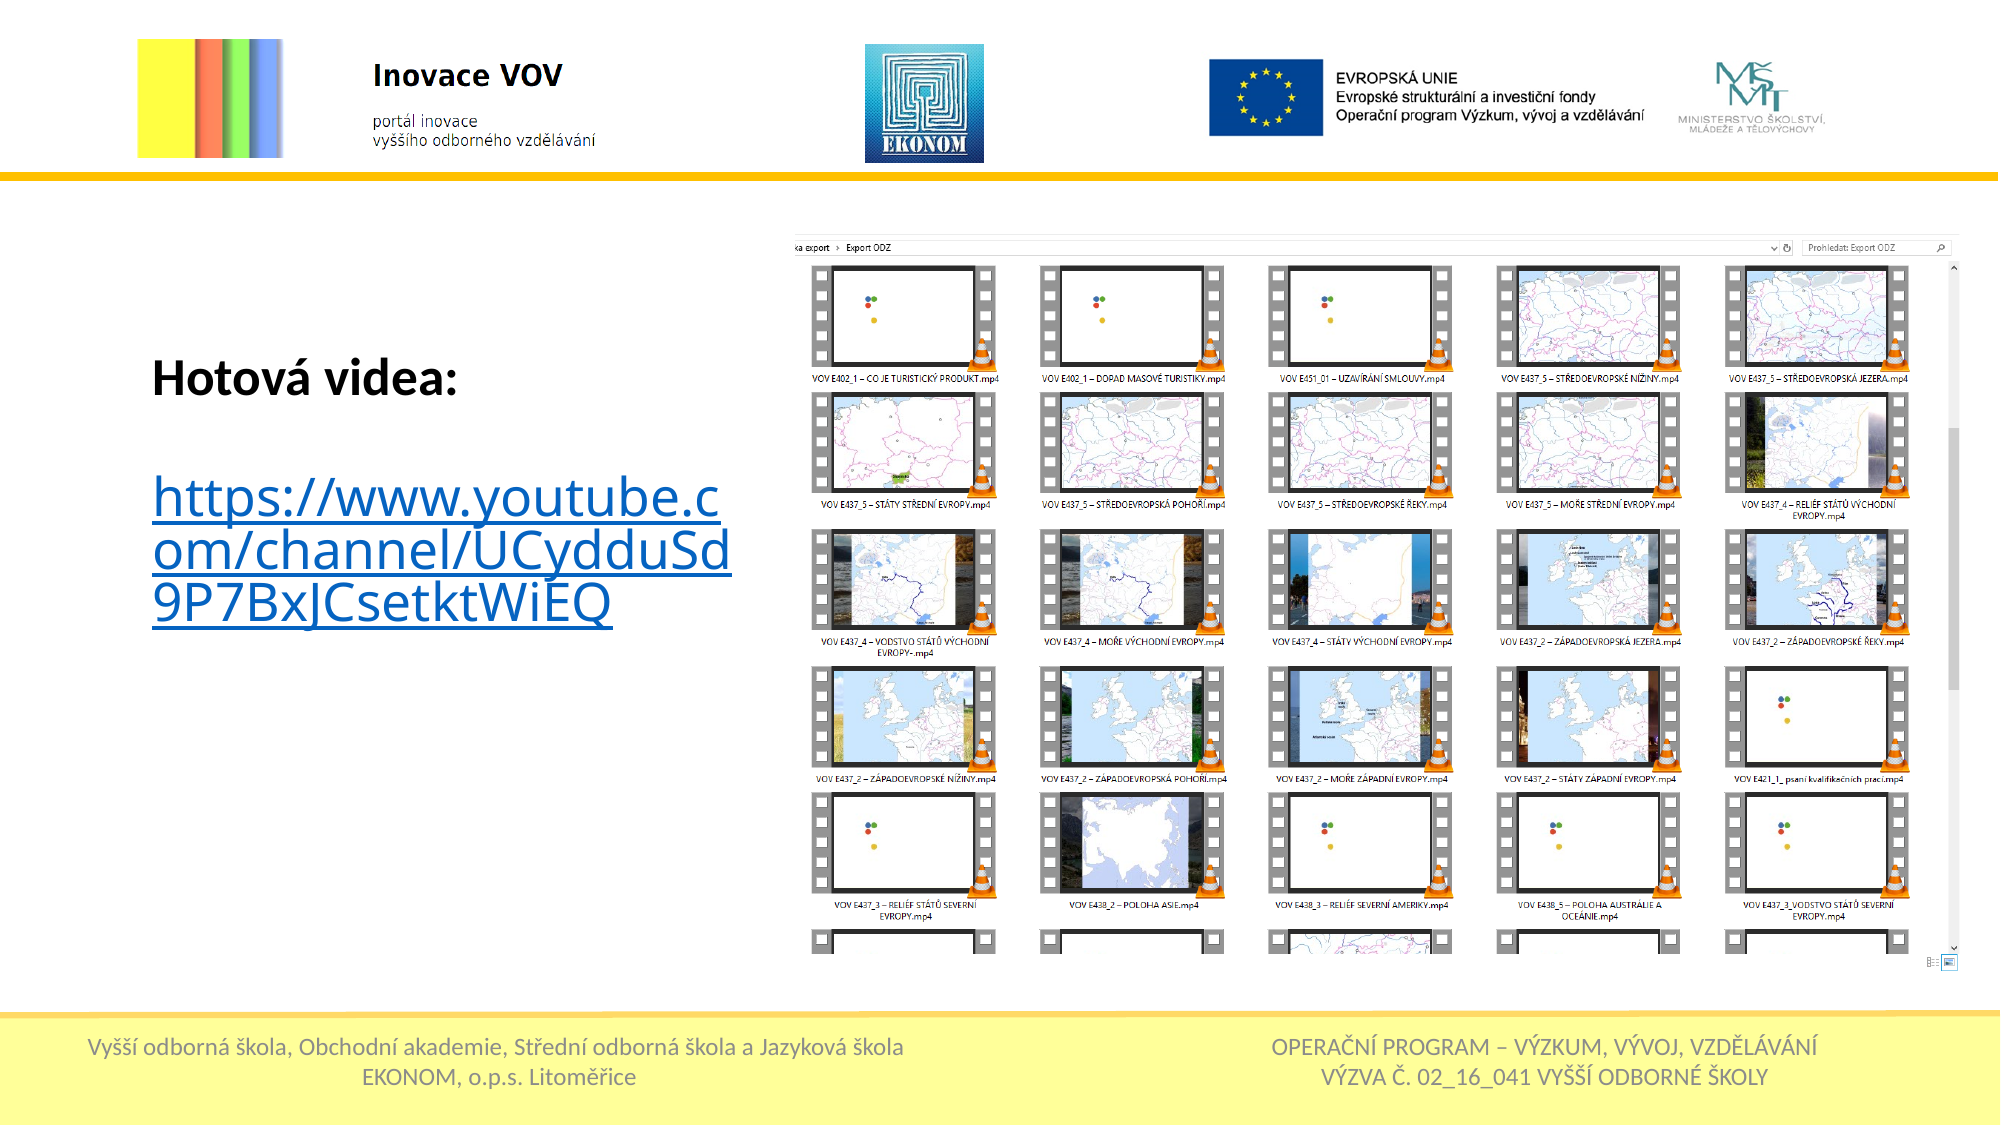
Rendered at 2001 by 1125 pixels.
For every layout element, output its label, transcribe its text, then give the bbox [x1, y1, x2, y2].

footer Vyšší odborná škola, Obchodní akademie, Střední odborná škola a Jazyková škola EKONOM, o.p.s. Litoměřice [22, 1018, 978, 1103]
picture [137, 39, 679, 158]
picture [865, 44, 984, 163]
text_box Operační program – výzkum, vývoj, vzdělávání VÝZVA Č. 02_16_041 VYŠŠÍ ODBORNÉ ŠKOLY [1130, 1015, 1960, 1106]
picture [1170, 20, 1863, 172]
title Hotová videa: https://www.youtube.com/channel/UCydduSd9P7BxJCsetktWiEQ [137, 340, 760, 539]
picture [794, 234, 1960, 971]
